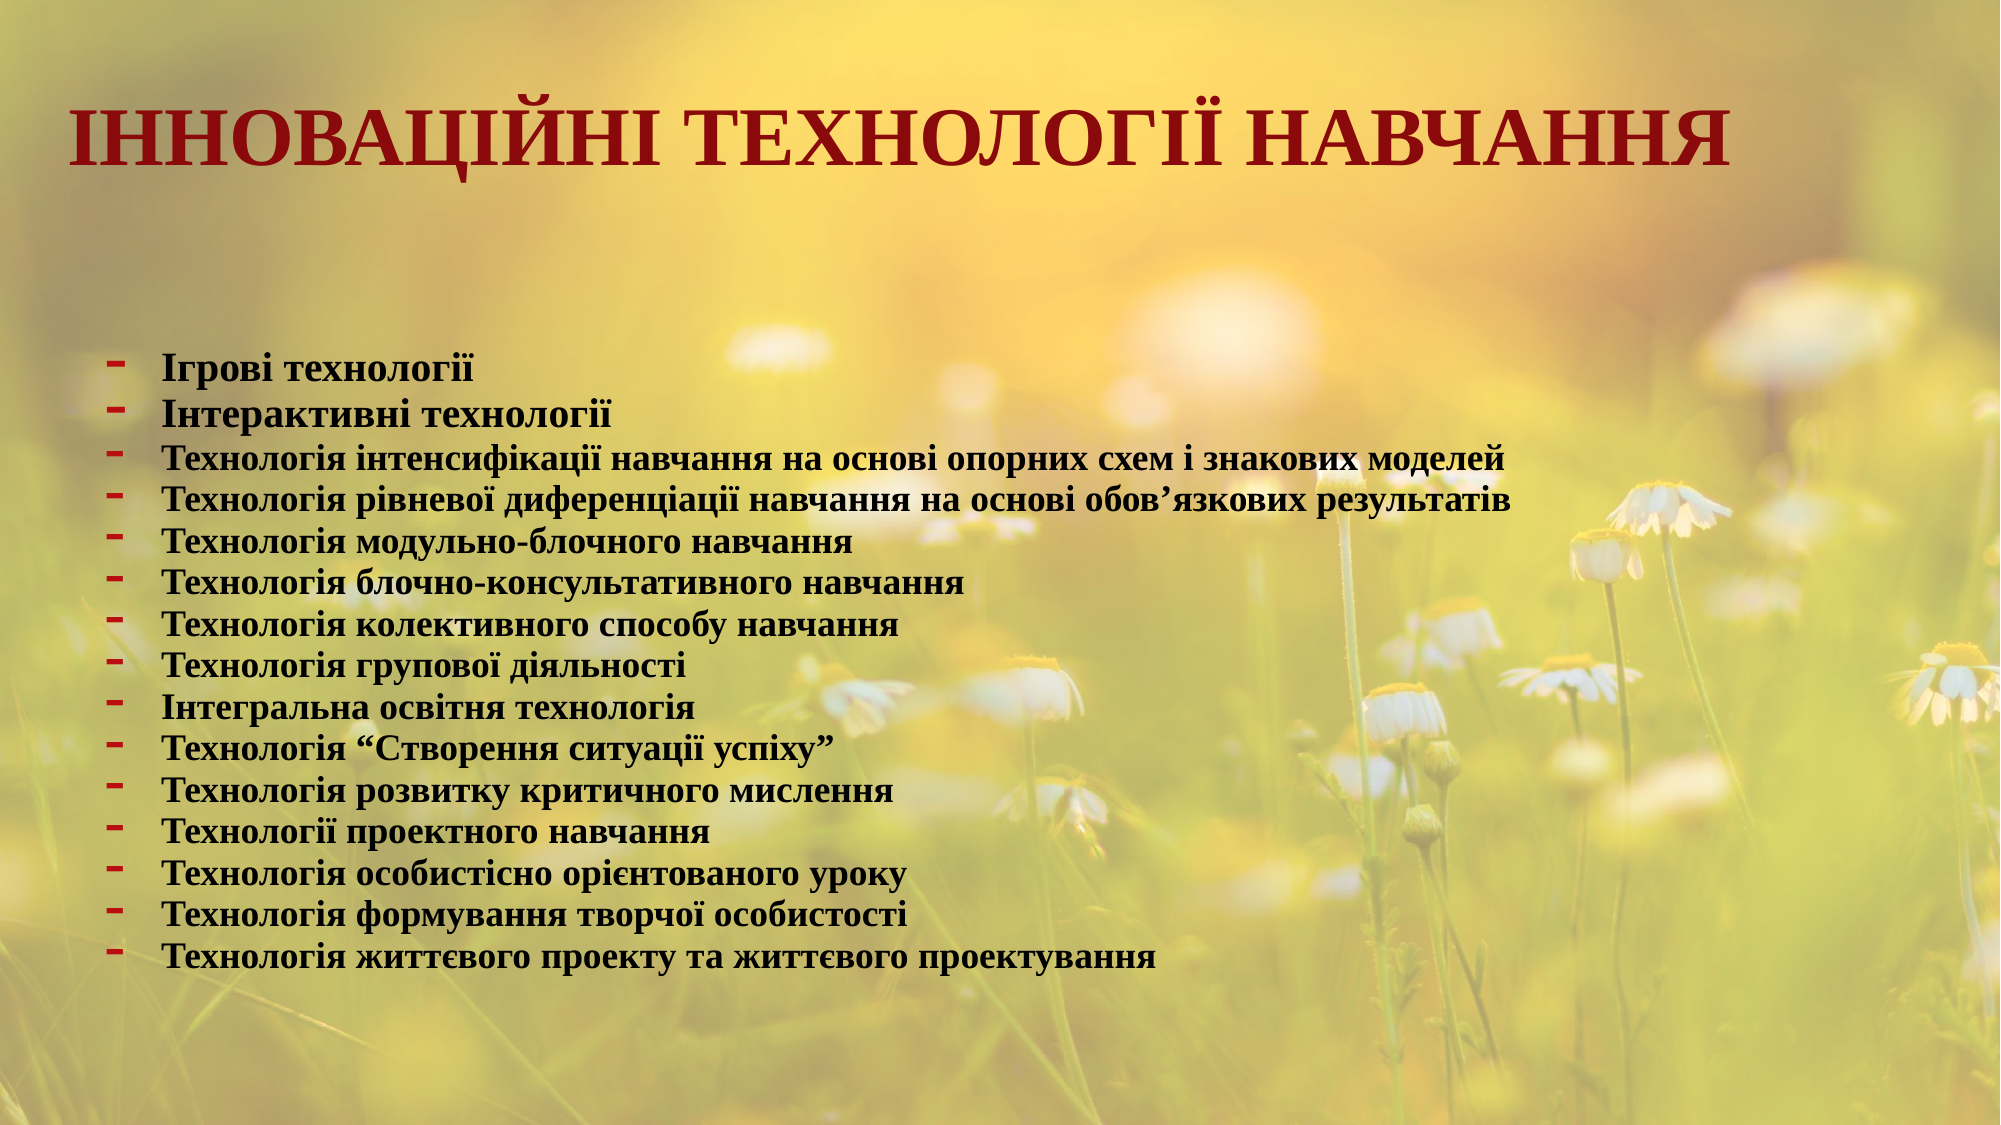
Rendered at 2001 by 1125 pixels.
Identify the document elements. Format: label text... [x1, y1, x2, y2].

title Інноваційні технології навчання [52, 46, 1758, 236]
list Ігрові технології Інтерактивні технології Технологія інтенсифікації навчання на основі опорних схем і знакових моделей Технологія рівневої диференціації навчання на основі обов’язкових результатів Технологія модульно-блочного навчання Технологія блочно-консультативного навчання Технологія колективного способу навчання Технологія групової діяльності Інтегральна освітня технологія Технологія “Створення ситуації успіху” Технологія розвитку критичного мислення Технології проектного навчання Технологія особистісно орієнтованого уроку Технологія формування творчої особистості Технологія життєвого проекту та життєвого проектування [52, 218, 1570, 1103]
